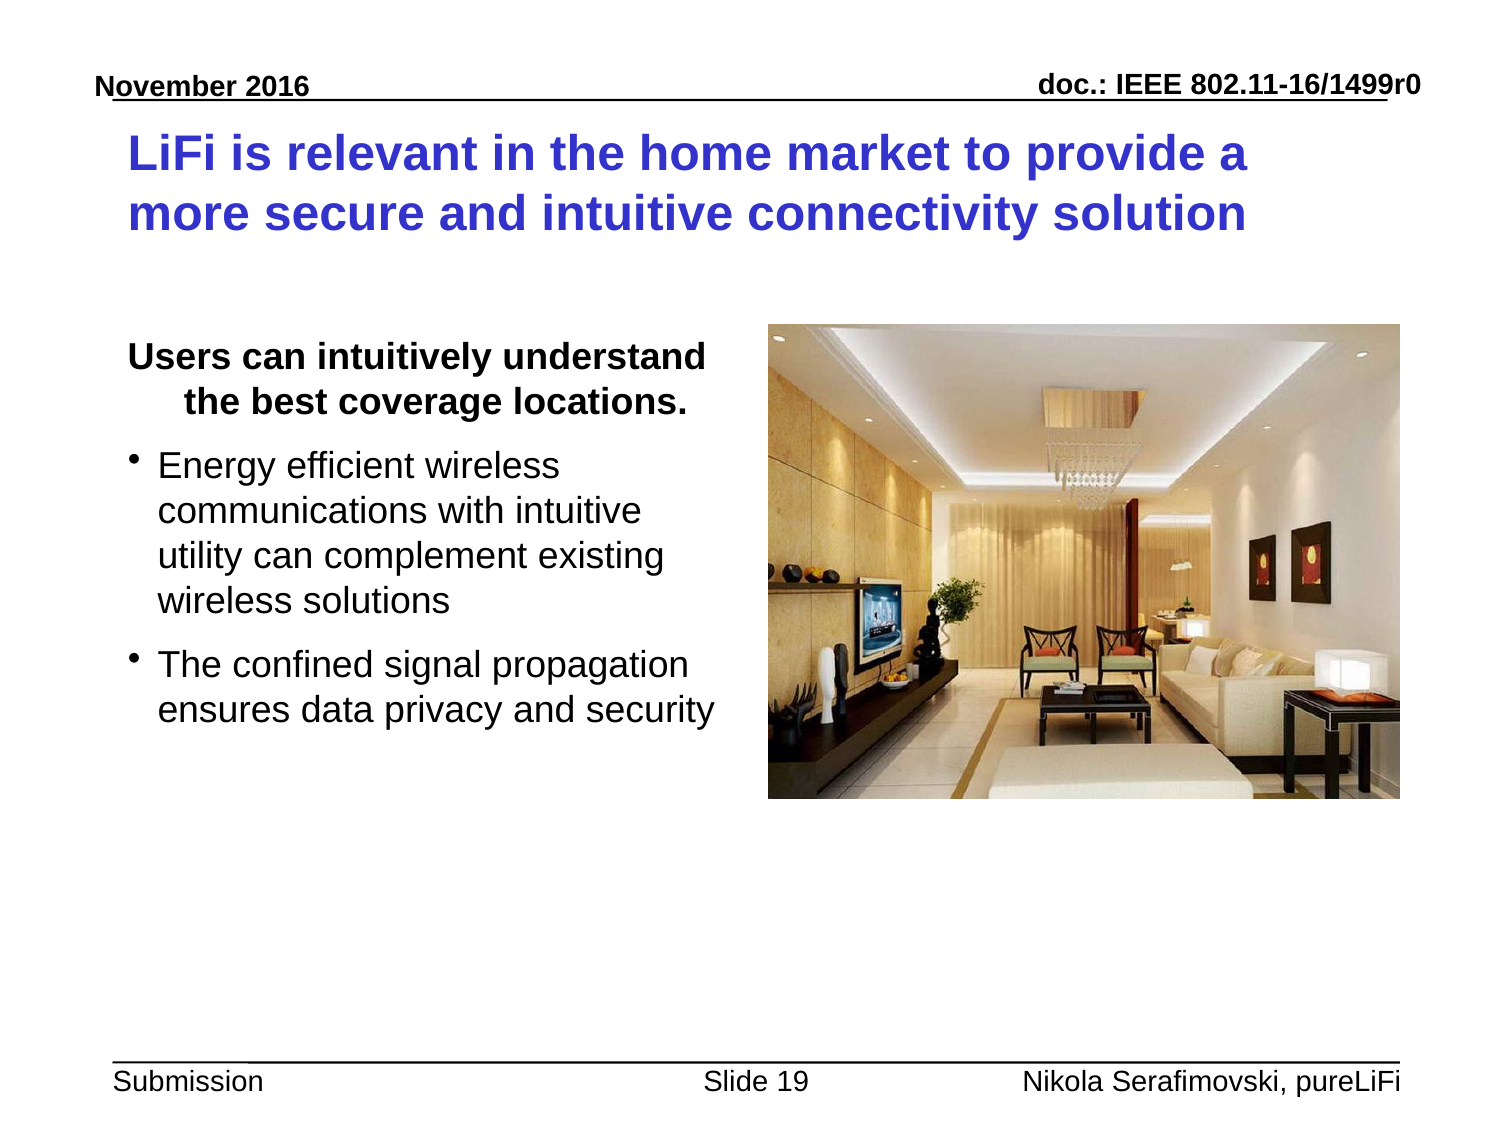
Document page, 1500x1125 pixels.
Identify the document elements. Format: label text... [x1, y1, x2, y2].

slide_number Slide 19 [701, 1061, 812, 1098]
title LiFi is relevant in the home market to provide a more secure and intuitive connectivity solution [112, 112, 1388, 288]
list Users can intuitively understand the best coverage locations. Energy efficient wireless communications with intuitive utility can complement existing wireless solutions The confined signal propagation ensures data privacy and security [112, 324, 739, 1000]
picture [768, 324, 1400, 799]
footer Nikola Serafimovski, pureLiFi [1020, 1061, 1402, 1098]
